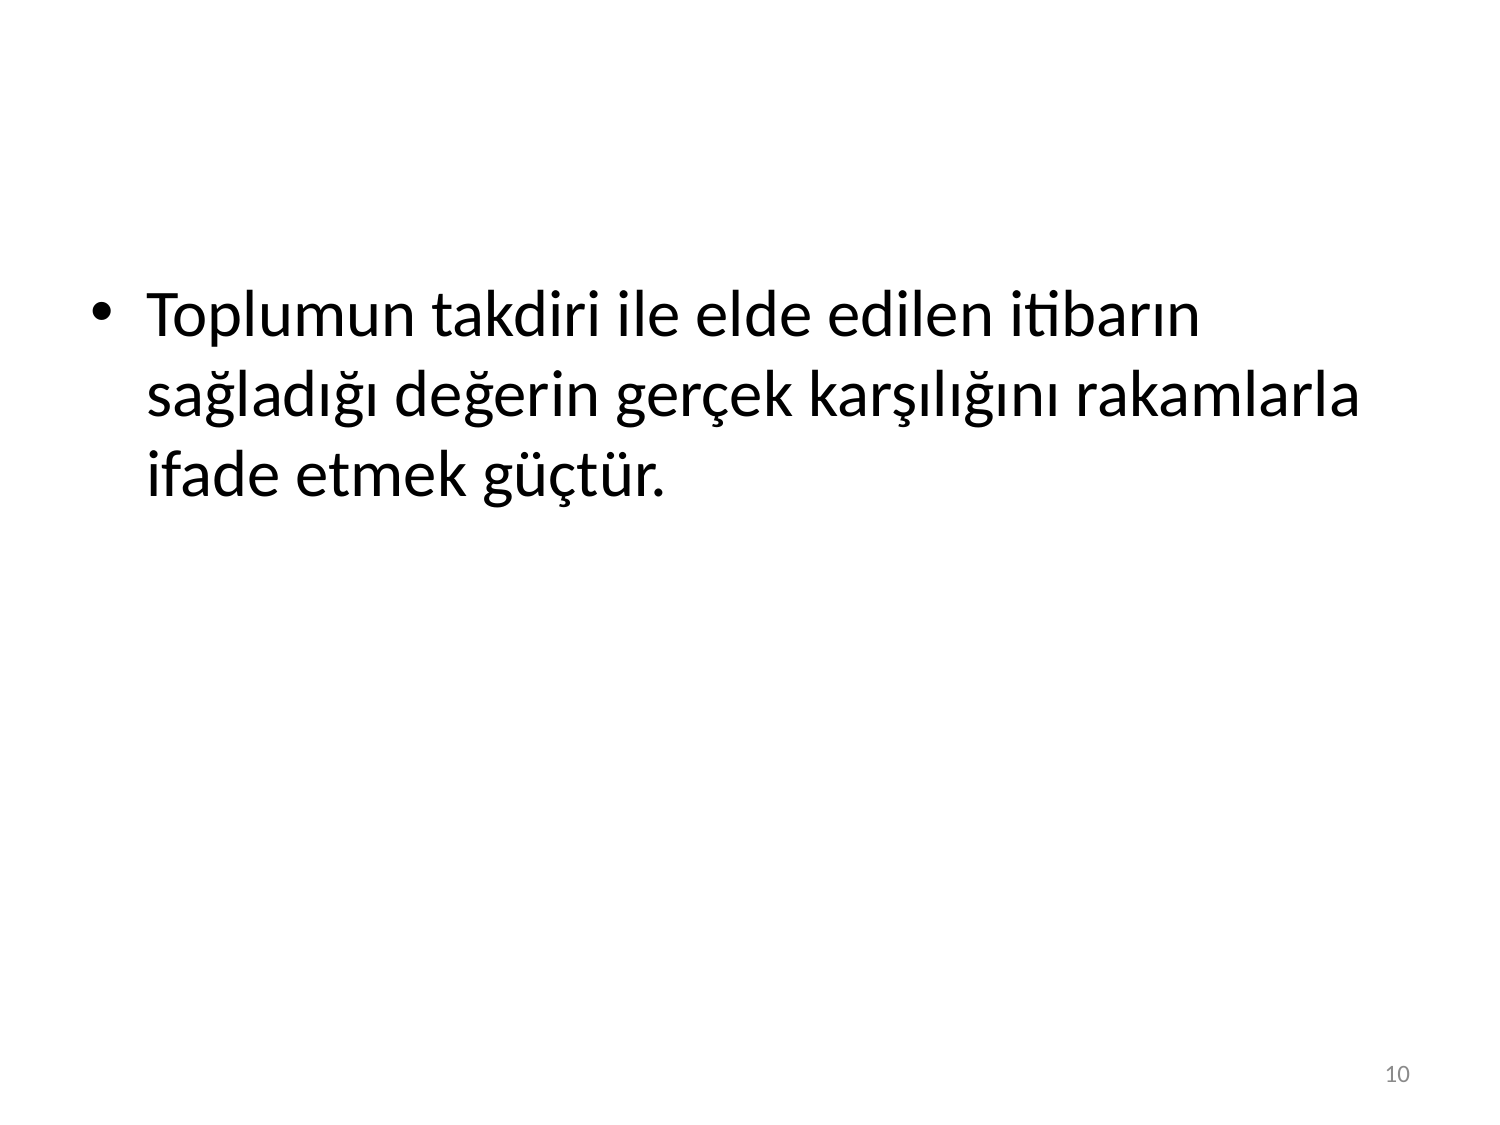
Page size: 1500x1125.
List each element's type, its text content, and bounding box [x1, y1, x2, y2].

slide_number 10 [1074, 1042, 1425, 1103]
list Toplumun takdiri ile elde edilen itibarın sağladığı değerin gerçek karşılığını rakamlarla ifade etmek güçtür. [75, 262, 1425, 1005]
